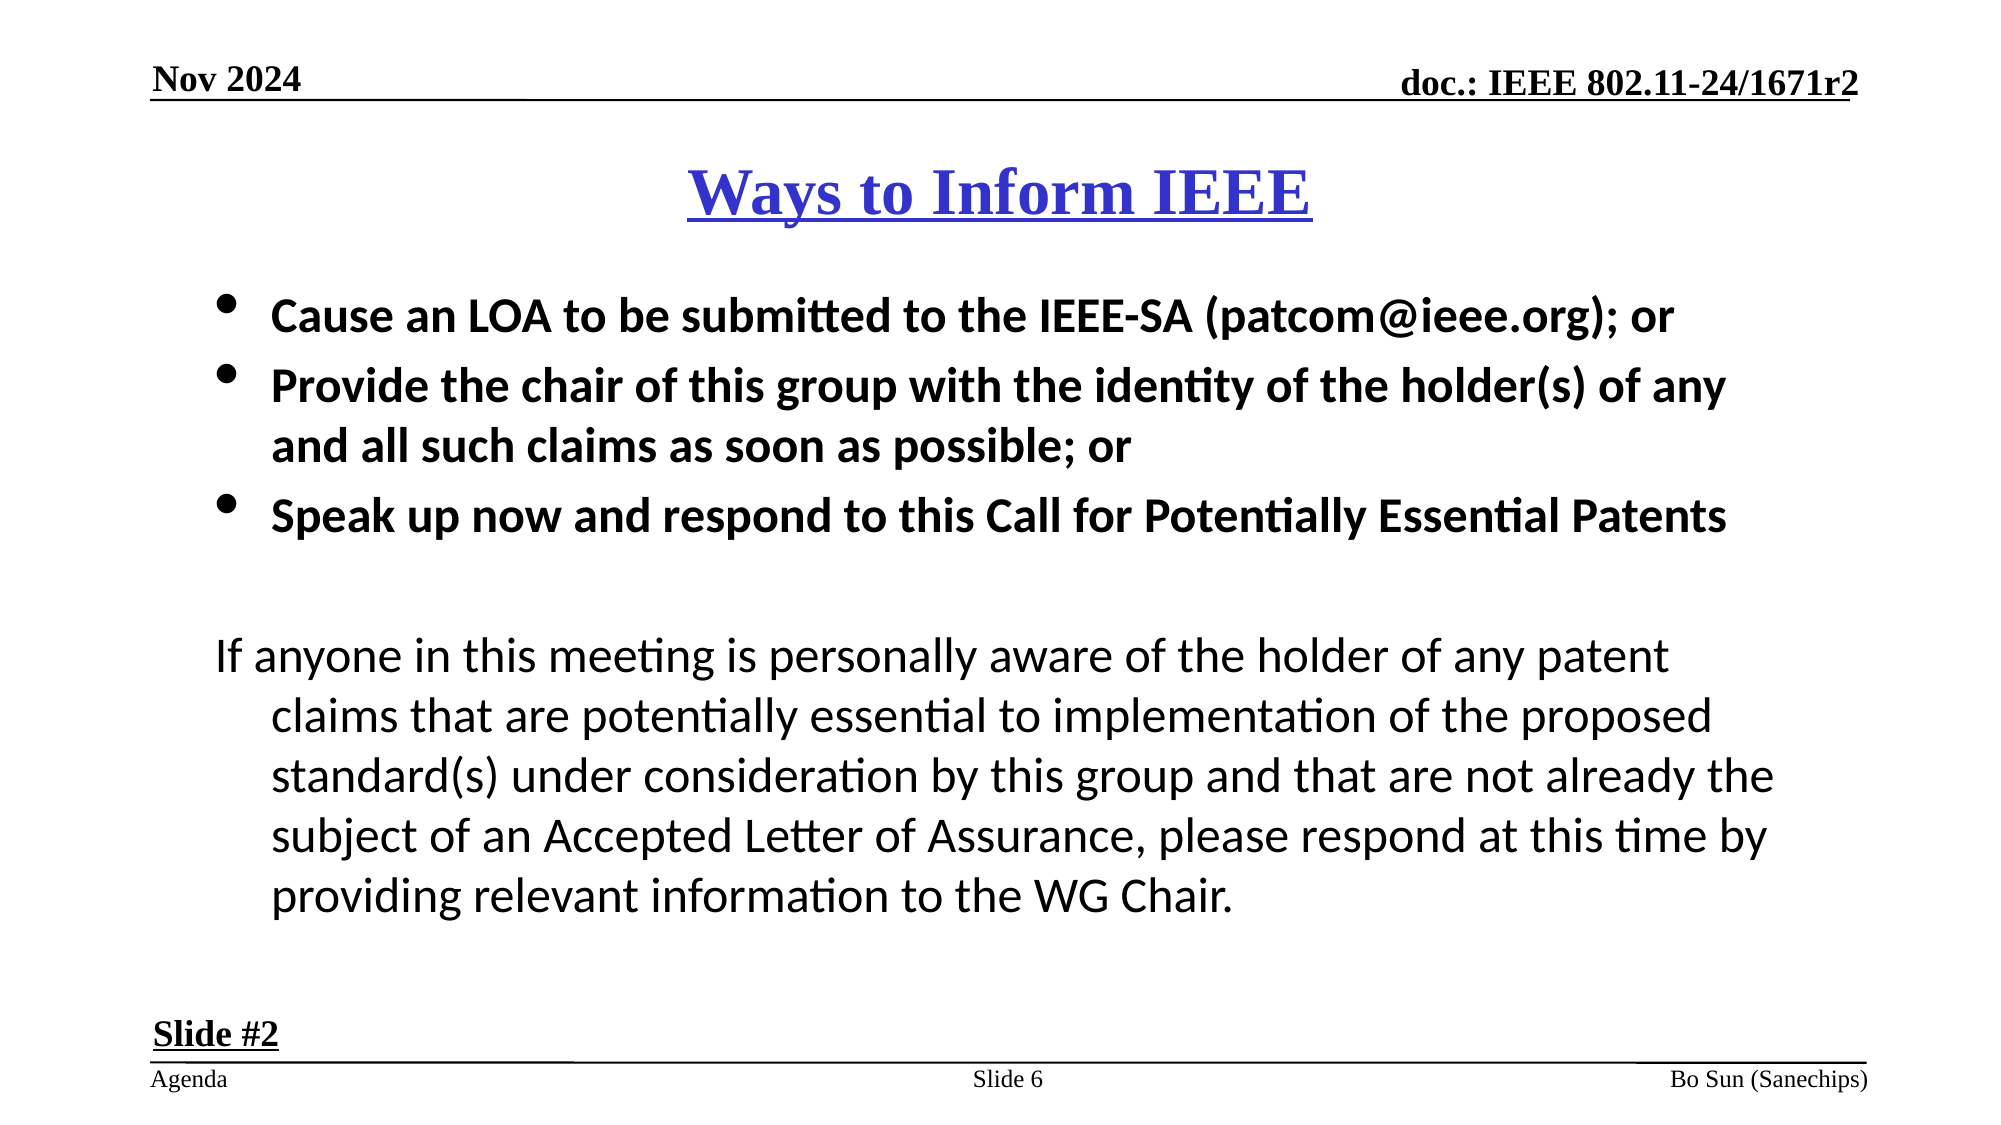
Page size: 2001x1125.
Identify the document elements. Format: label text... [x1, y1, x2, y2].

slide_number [152, 54, 563, 100]
text_box Slide #2 [138, 1001, 295, 1062]
footer Bo Sun (Sanechips) [1171, 1061, 1869, 1093]
slide_number Slide 6 [949, 1061, 1067, 1123]
text_box Ways to Inform IEEE [362, 100, 1638, 275]
text_box Cause an LOA to be submitted to the IEEE-SA (patcom@ieee.org); or Provide the chair of this group with the identity of the holder(s) of any and all such claims as soon as possible; or Speak up now and respond to this Call for Potentially Essential Patents If anyone in this meeting is personally aware of the holder of any patent claims that are potentially essential to implementation of the proposed standard(s) under consideration by this group and that are not already the subject of an Accepted Letter of Assurance, please respond at this time by providing relevant information to the WG Chair. [200, 275, 1800, 975]
